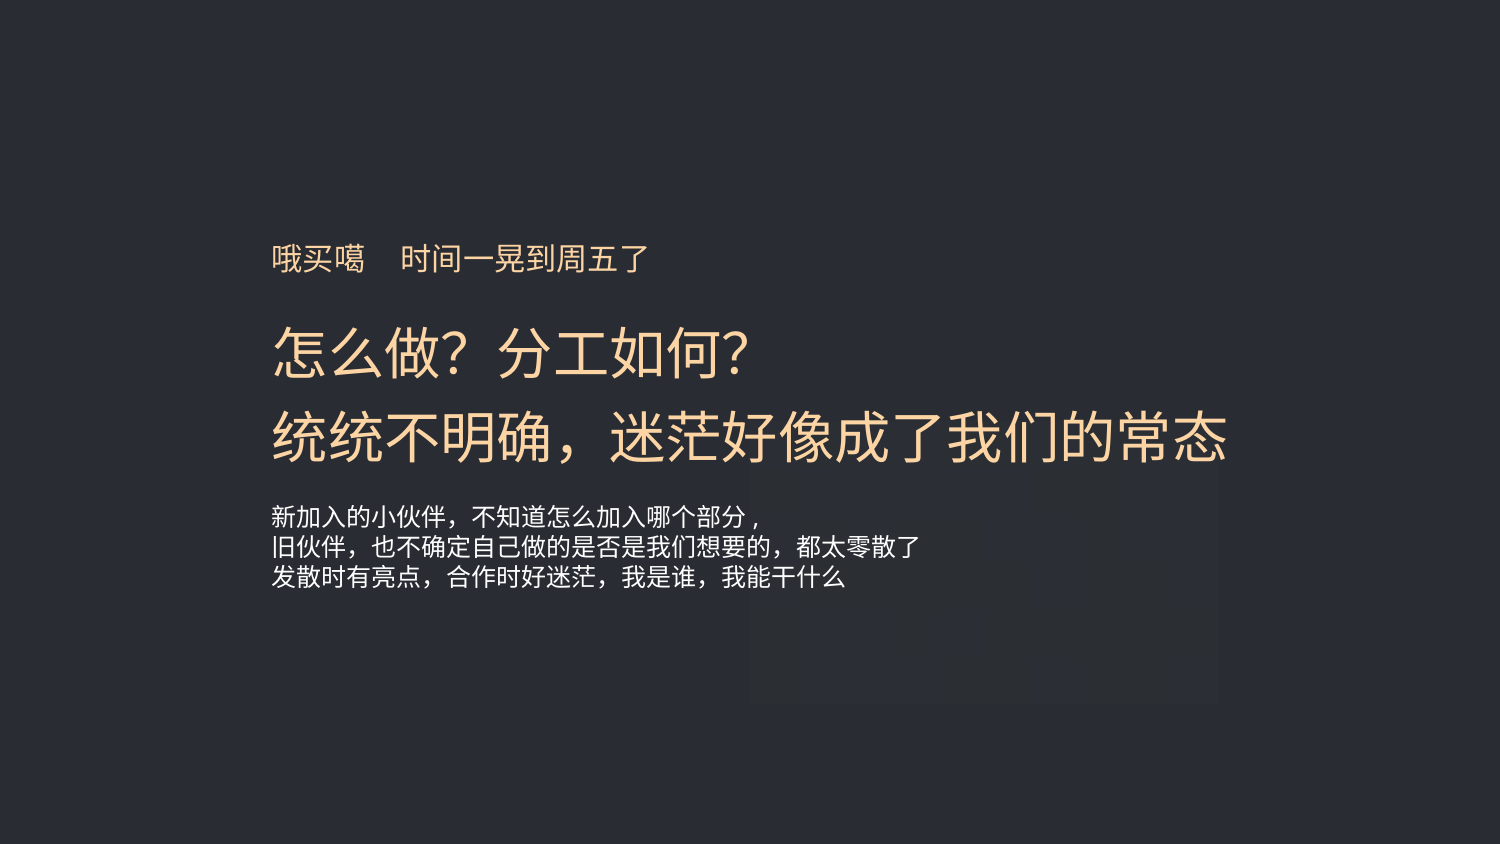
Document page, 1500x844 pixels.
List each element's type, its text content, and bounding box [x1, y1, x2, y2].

text_box 新加入的小伙伴，不知道怎么加入哪个部分, 旧伙伴，也不确定自己做的是否是我们想要的，都太零散了 发散时有亮点，合作时好迷茫，我是谁，我能干什么 [271, 489, 1105, 603]
picture [750, 479, 1219, 704]
text_box 怎么做？分工如何？ [271, 309, 941, 394]
text_box 统统不明确，迷茫好像成了我们的常态 [271, 394, 1229, 479]
text_box 哦买噶 时间一晃到周五了 [271, 234, 941, 281]
